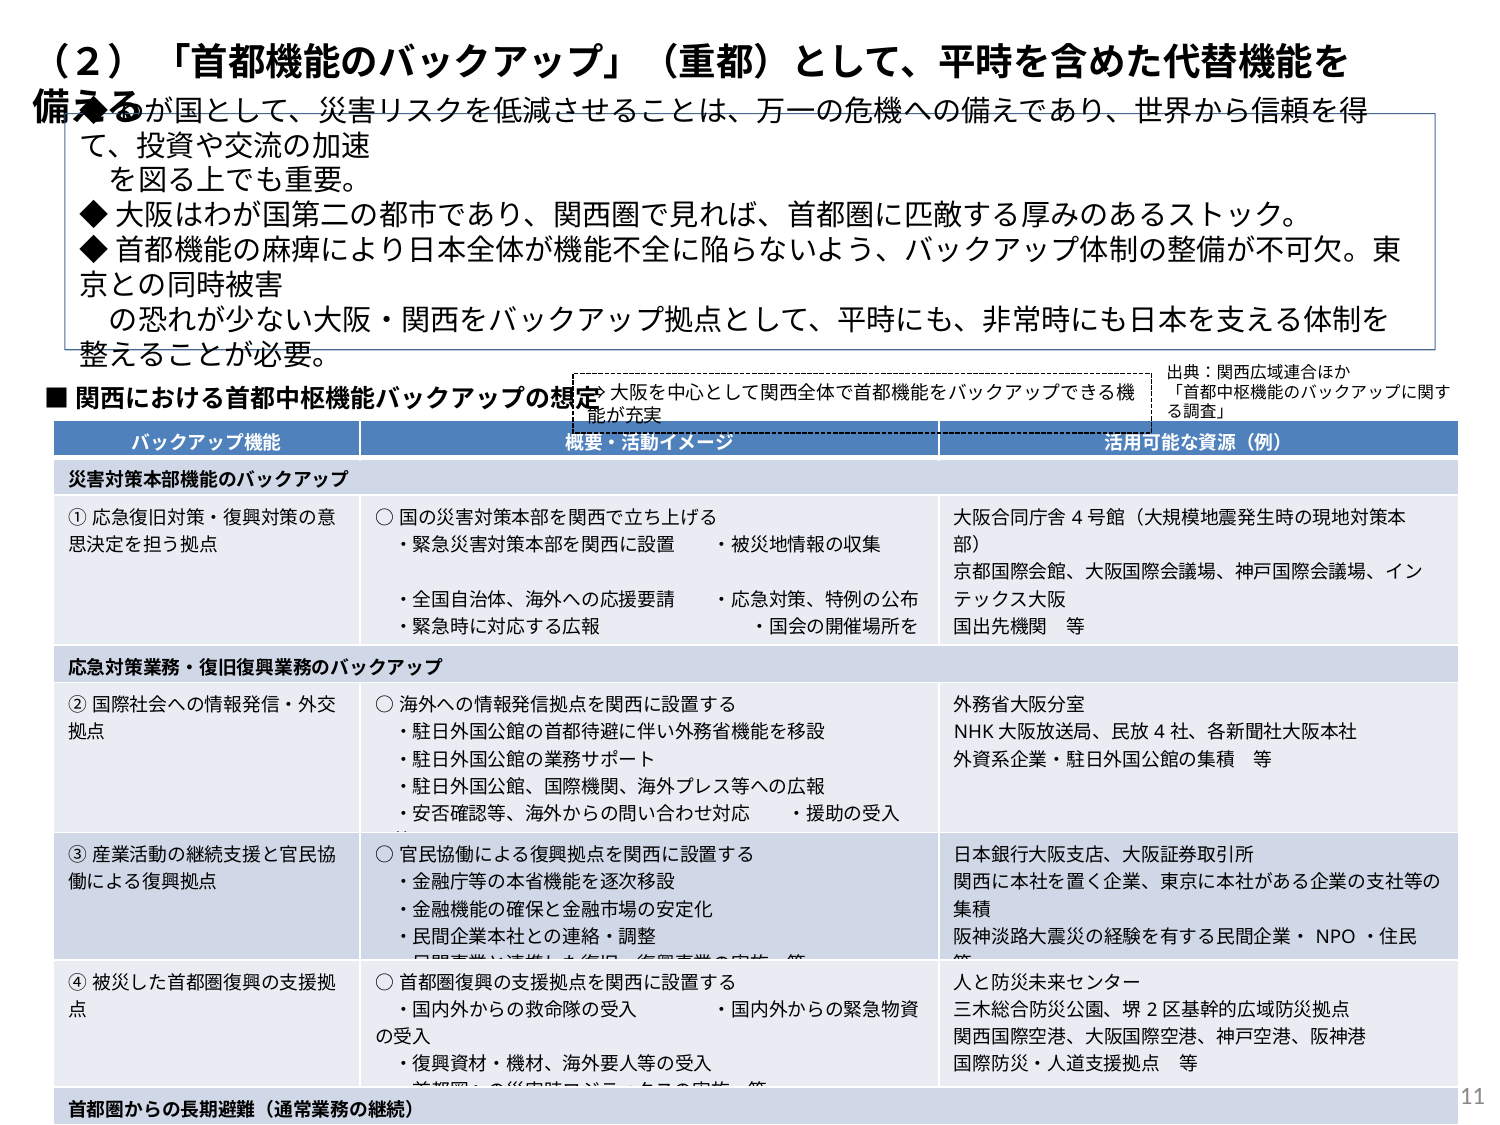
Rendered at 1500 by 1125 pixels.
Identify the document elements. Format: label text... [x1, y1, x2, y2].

table_cell 日本銀行大阪支店、大阪証券取引所 関西に本社を置く企業、東京に本社がある企業の支社等の集積 阪神淡路大震災の経験を有する民間企業・NPO・住民 等 [940, 833, 1458, 959]
text_box （２） 「首都機能のバックアップ」（重都）として、平時を含めた代替機能を備える [17, 30, 1388, 136]
text_box ⇒大阪を中心として関西全体で首都機能をバックアップできる機能が充実 [572, 373, 1152, 434]
table_cell 首都圏からの長期避難（通常業務の継続） [54, 1088, 1458, 1124]
text_box ◆わが国として、災害リスクを低減させることは、万一の危機への備えであり、世界から信頼を得て、投資や交流の加速 を図る上でも重要。 ◆大阪はわが国第二の都市であり、関西圏で見れば、首都圏に匹敵する厚みのあるストック。 ◆首都機能の麻痺により日本全体が機能不全に陥らないよう、バックアップ体制の整備が不可欠。東京との同時被害 の恐れが少ない大阪・関西をバックアップ拠点として、平時にも、非常時にも日本を支える体制を整えることが必要。 [63, 111, 1437, 352]
table_cell ②国際社会への情報発信・外交拠点 [54, 683, 359, 832]
table_cell ○国の災害対策本部を関西で立ち上げる ・緊急災害対策本部を関西に設置 ・被災地情報の収集 ・全国自治体、海外への応援要請 ・応急対策、特例の公布 ・緊急時に対応する広報 ・国会の開催場所を確保 等 [361, 496, 938, 644]
table_cell 災害対策本部機能のバックアップ [54, 460, 1458, 494]
table_header 概要・活動イメージ [361, 423, 938, 455]
table_header 活用可能な資源（例） [940, 423, 1458, 455]
text_box 11 [1460, 1065, 1500, 1125]
text_box ■関西における首都中枢機能バックアップの想定 [27, 371, 763, 423]
text_box 出典：関西広域連合ほか 「首都中枢機能のバックアップに関する調査」 [1150, 360, 1484, 423]
table_cell ○海外への情報発信拠点を関西に設置する ・駐日外国公館の首都待避に伴い外務省機能を移設 ・駐日外国公館の業務サポート ・駐日外国公館、国際機関、海外プレス等への広報 ・安否確認等、海外からの問い合わせ対応 ・援助の受入 等 [361, 683, 938, 832]
table_cell 応急対策業務・復旧復興業務のバックアップ [54, 646, 1458, 682]
table_cell 人と防災未来センター 三木総合防災公園、堺2区基幹的広域防災拠点 関西国際空港、大阪国際空港、神戸空港、阪神港 国際防災・人道支援拠点 等 [940, 961, 1458, 1086]
table_cell ④被災した首都圏復興の支援拠点 [54, 961, 359, 1086]
table_cell 大阪合同庁舎4号館（大規模地震発生時の現地対策本部） 京都国際会館、大阪国際会議場、神戸国際会議場、インテックス大阪 国出先機関 等 [940, 496, 1458, 644]
table_cell ③産業活動の継続支援と官民協働による復興拠点 [54, 833, 359, 959]
table_cell ○首都圏復興の支援拠点を関西に設置する ・国内外からの救命隊の受入 ・国内外からの緊急物資の受入 ・復興資材・機材、海外要人等の受入 ・首都圏への災害時ロジティクスの実施 等 [361, 961, 938, 1086]
table_cell 外務省大阪分室 NHK大阪放送局、民放4社、各新聞社大阪本社 外資系企業・駐日外国公館の集積 等 [940, 683, 1458, 832]
table_header バックアップ機能 [54, 423, 359, 455]
table_cell ○官民協働による復興拠点を関西に設置する ・金融庁等の本省機能を逐次移設 ・金融機能の確保と金融市場の安定化 ・民間企業本社との連絡・調整 ・民間事業と連携した復旧・復興事業の実施 等 [361, 833, 938, 959]
table_cell ①応急復旧対策・復興対策の意思決定を担う拠点 [54, 496, 359, 644]
